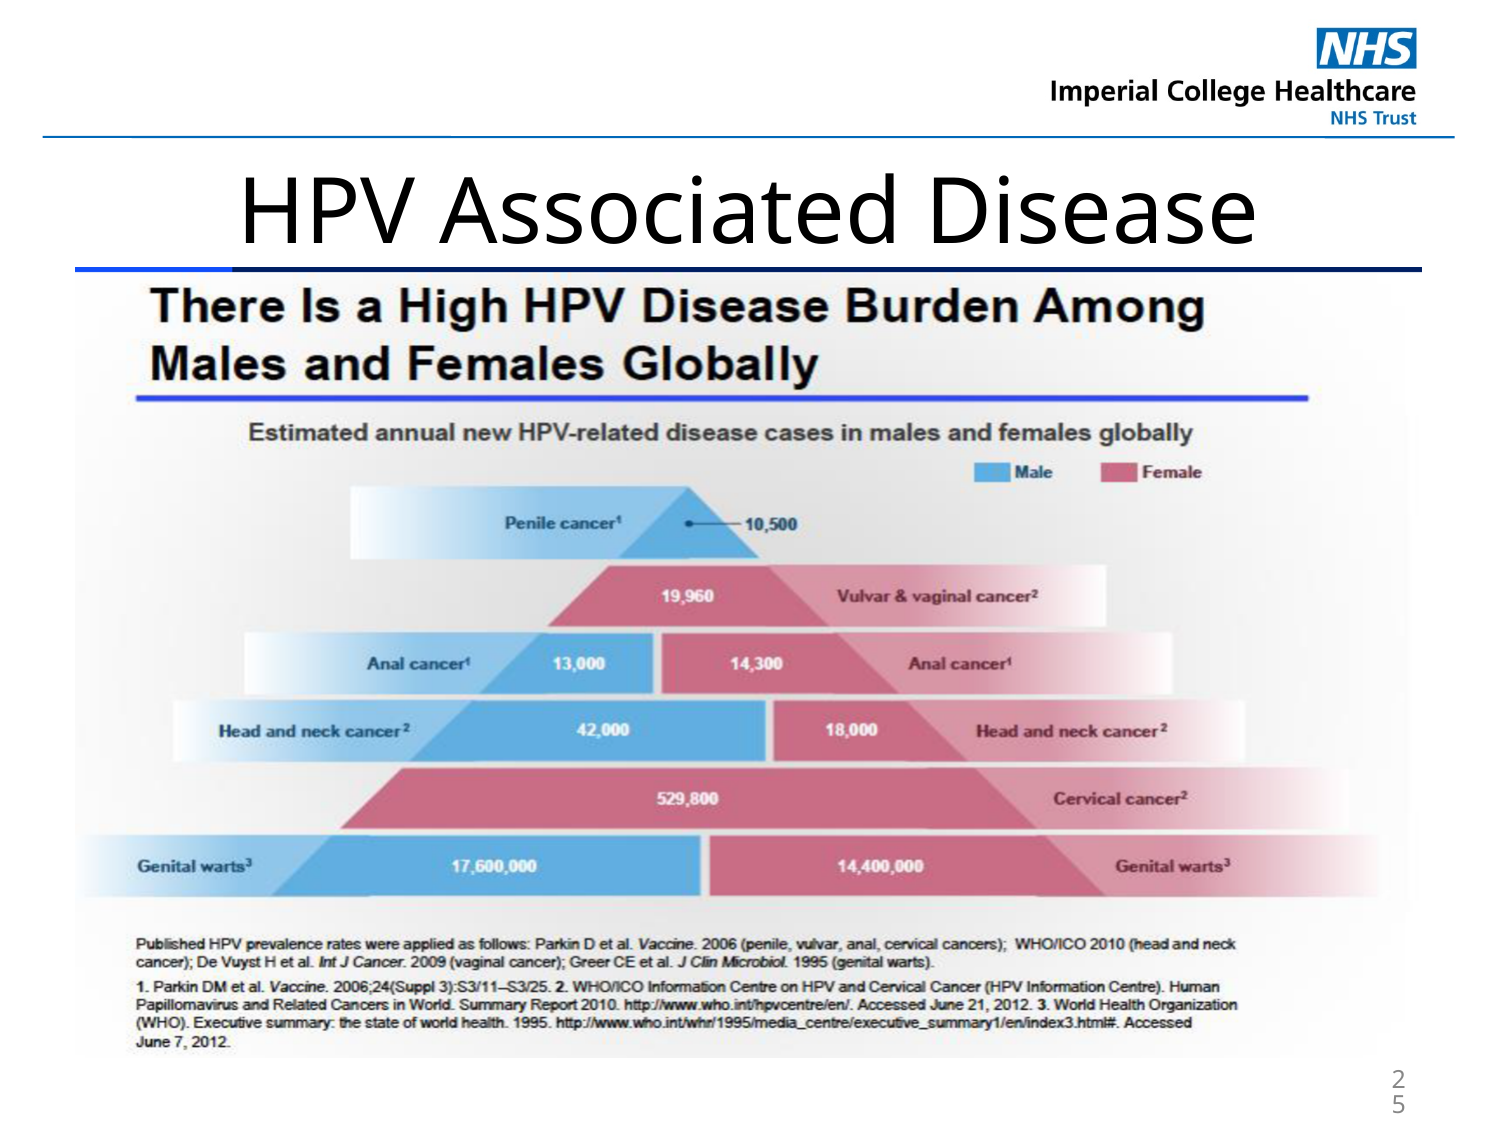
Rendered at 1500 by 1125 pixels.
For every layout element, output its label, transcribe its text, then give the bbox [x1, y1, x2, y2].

picture [75, 266, 1422, 1058]
picture [1045, 19, 1423, 113]
title HPV Associated Disease [73, 113, 1424, 267]
slide_number 25 [1376, 1058, 1427, 1105]
